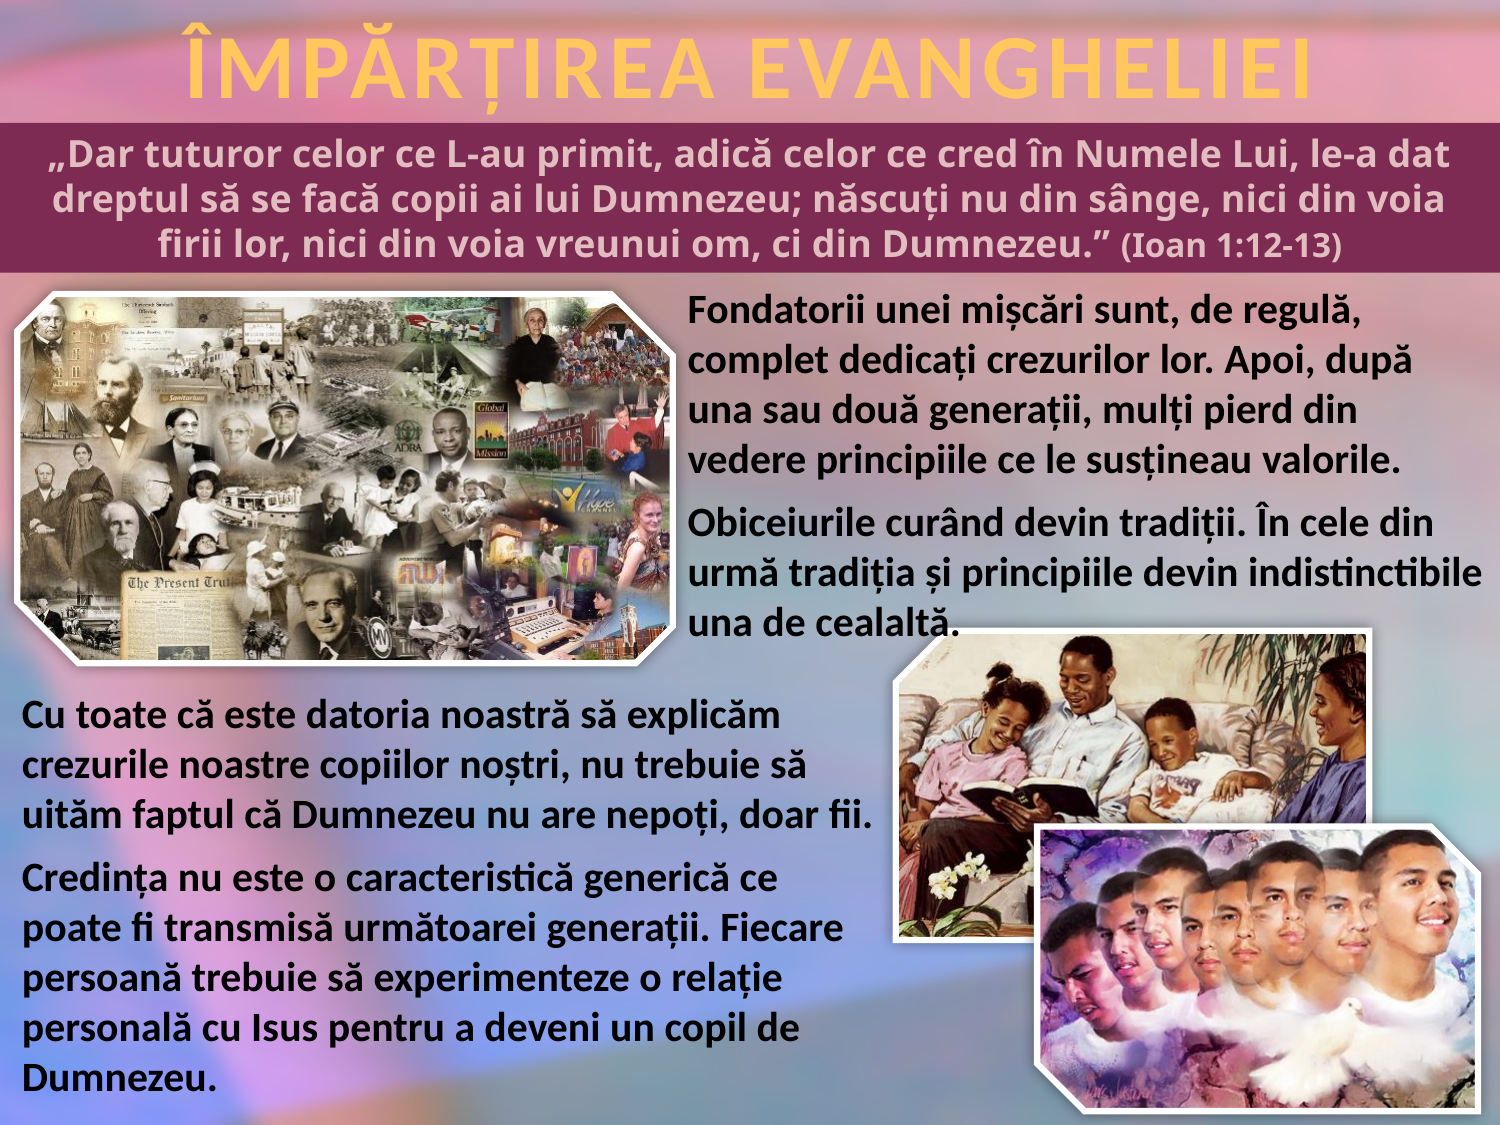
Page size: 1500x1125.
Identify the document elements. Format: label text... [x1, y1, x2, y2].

text_box „Nu există nicio persoană, nicio naţiune care să fie desăvârşită în fiecare obicei şi gând. Fiecare trebuie să înveţe de la cineva. Aşadar Dumnezeu vrea ca diferitele naţionalităţi să se amestece împreună, să aibe aceeaşi judecată, acelaşi scop... Dacă fraţii italieni, fraţii francezi şi fraţii germani încearcă să fie ca El, îşi vor pune bazele în aceeaşi fundaţie de adevăr; acelaşi spirit ce va locui în unul va locui şi în celălalt — Hristos în ei, nădejdea slavei. Vă avertizez, fraţi şi surori, să nu construiţi un zid de partajare între deferitele naţionalităţi. Din contră, căutaţi să-l dărâmaţi oriunde acesta există. Ar trebui să ne străduim să aducem totul în armonia ce se găseşte în Isus, trudind pentru un singur scop —salvarea oamenilor.” [0, 273, 1500, 1125]
picture [895, 630, 1479, 1112]
text_box Fondatorii unei mişcări sunt, de regulă, complet dedicaţi crezurilor lor. Apoi, după una sau două generaţii, mulţi pierd din vedere principiile ce le susţineau valorile. Obiceiurile curând devin tradiţii. În cele din urmă tradiţia şi principiile devin indistinctibile una de cealaltă. [672, 274, 1500, 652]
text_box ÎMPĂRŢIREA EVANGHELIEI [0, 0, 1500, 122]
text_box „Dar tuturor celor ce L-au primit, adică celor ce cred în Numele Lui, le-a dat dreptul să se facă copii ai lui Dumnezeu; născuţi nu din sânge, nici din voia firii lor, nici din voia vreunui om, ci din Dumnezeu.” (Ioan 1:12-13) [0, 122, 1500, 273]
picture [17, 294, 673, 664]
text_box Cu toate că este datoria noastră să explicăm crezurile noastre copiilor noştri, nu trebuie să uităm faptul că Dumnezeu nu are nepoţi, doar fii. Credinţa nu este o caracteristică generică ce poate fi transmisă următoarei generaţii. Fiecare persoană trebuie să experimenteze o relaţie personală cu Isus pentru a deveni un copil de Dumnezeu. [7, 679, 896, 1107]
